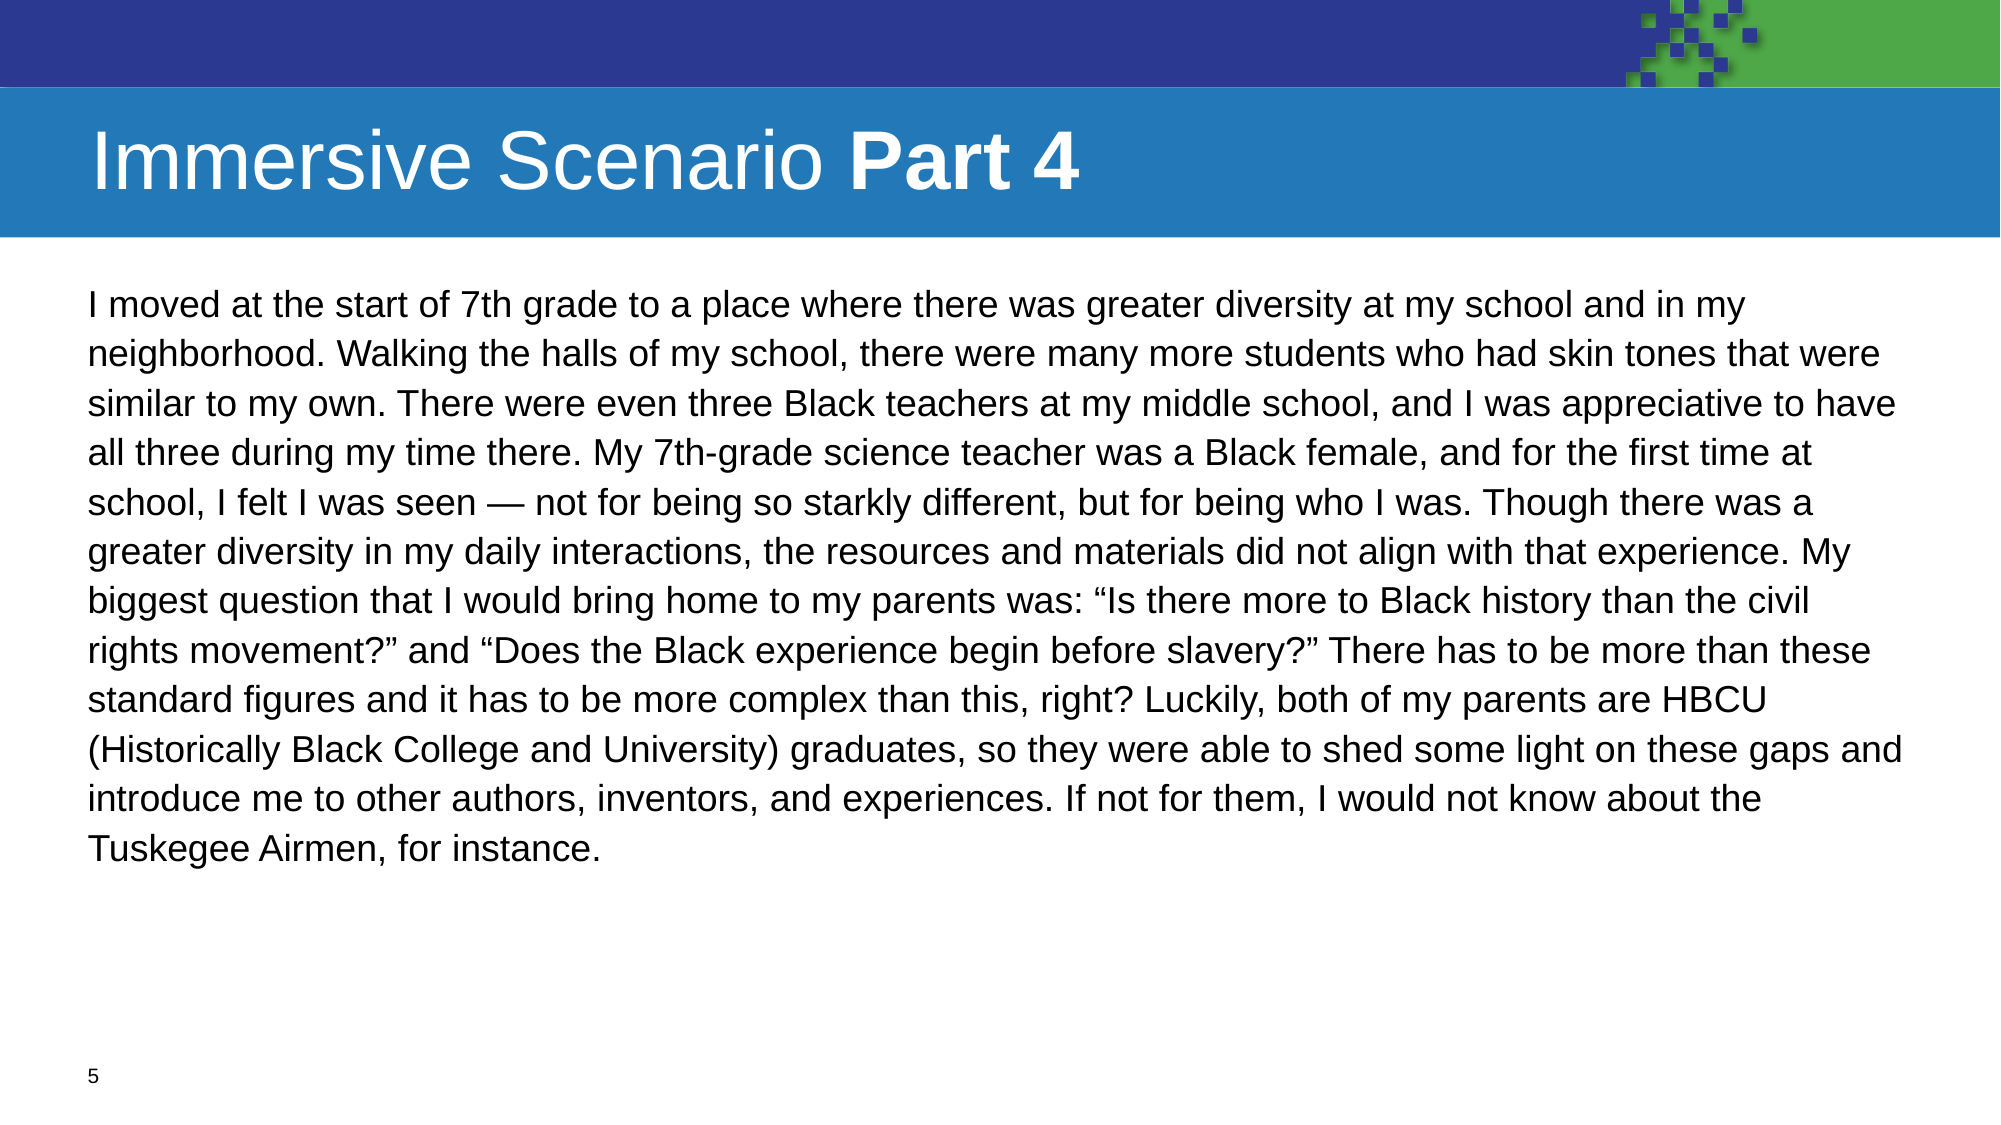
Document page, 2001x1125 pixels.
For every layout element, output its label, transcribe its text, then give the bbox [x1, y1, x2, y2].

title Immersive Scenario Part 4 [0, 87, 2000, 238]
picture [0, 0, 1757, 87]
slide_number 5 [87, 1062, 150, 1100]
list I moved at the start of 7th grade to a place where there was greater diversity at my school and in my neighborhood. Walking the halls of my school, there were many more students who had skin tones that were similar to my own. There were even three Black teachers at my middle school, and I was appreciative to have all three during my time there. My 7th-grade science teacher was a Black female, and for the first time at school, I felt I was seen — not for being so starkly different, but for being who I was. Though there was a greater diversity in my daily interactions, the resources and materials did not align with that experience. My biggest question that I would bring home to my parents was: “Is there more to Black history than the civil rights movement?” and “Does the Black experience begin before slavery?” There has to be more than these standard figures and it has to be more complex than this, right? Luckily, both of my parents are HBCU (Historically Black College and University) graduates, so they were able to shed some light on these gaps and introduce me to other authors, inventors, and experiences. If not for them, I would not know about the Tuskegee Airmen, for instance. [87, 275, 1913, 1038]
